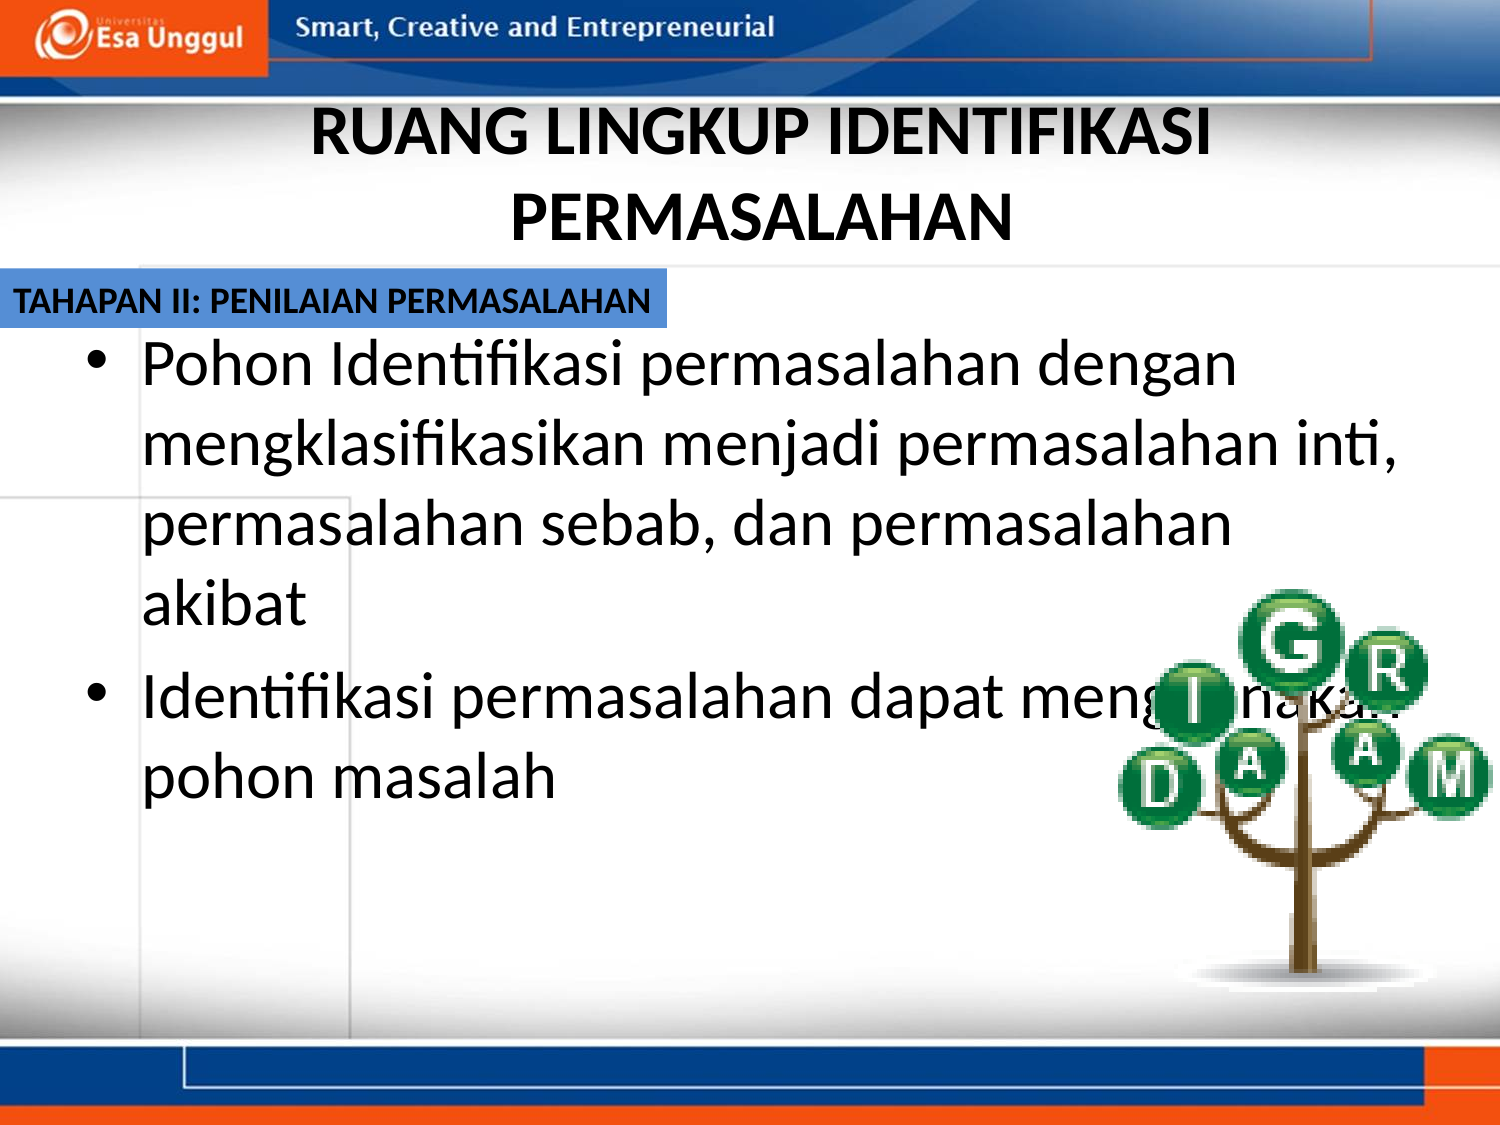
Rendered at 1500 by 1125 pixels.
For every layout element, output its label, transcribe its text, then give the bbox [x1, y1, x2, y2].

picture [0, 0, 1500, 1125]
title RUANG LINGKUP IDENTIFIKASI PERMASALAHAN [87, 75, 1438, 263]
list Pohon Identifikasi permasalahan dengan mengklasifikasikan menjadi permasalahan inti, permasalahan sebab, dan permasalahan akibat Identifikasi permasalahan dapat menggunakan pohon masalah [70, 311, 1421, 1054]
text_box TAHAPAN II: PENILAIAN PERMASALAHAN [0, 268, 667, 328]
